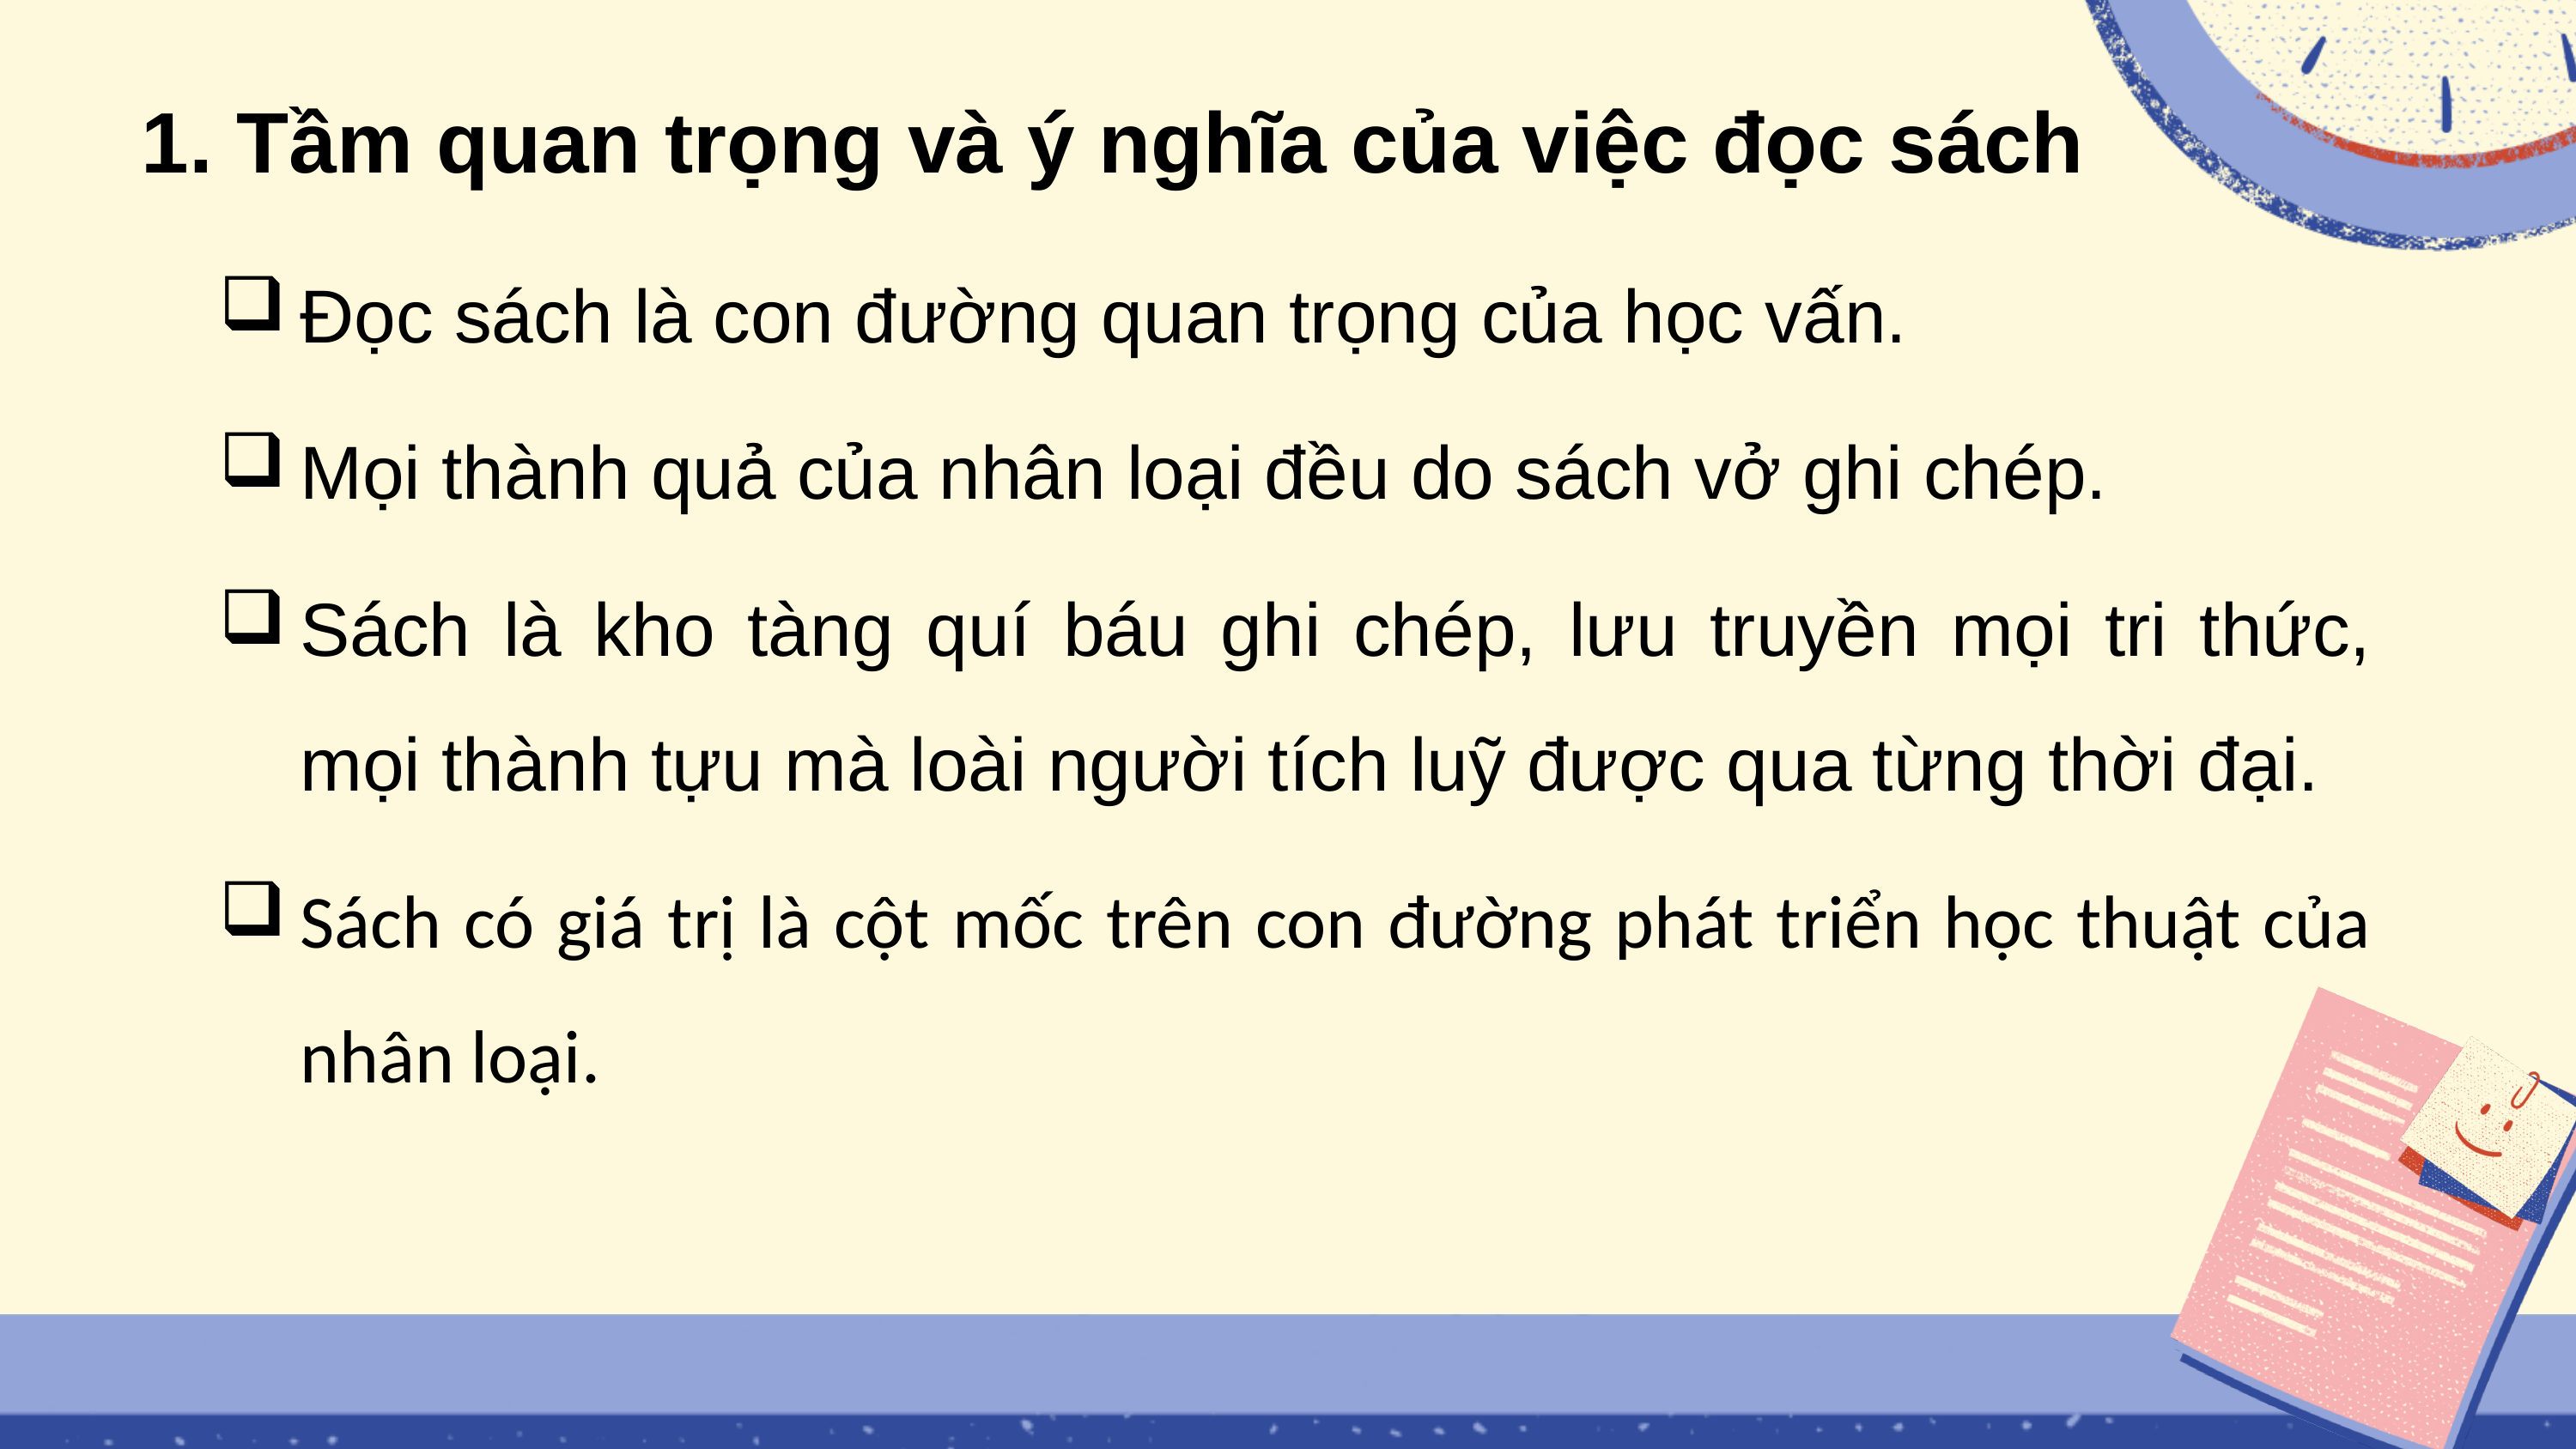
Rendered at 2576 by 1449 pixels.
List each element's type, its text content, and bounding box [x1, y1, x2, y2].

text_box 1. Tầm quan trọng và ý nghĩa của việc đọc sách [128, 80, 2056, 197]
text_box Đọc sách là con đ­ường quan trọng của học vấn. Mọi thành quả của nhân loại đều do sách vở ghi chép. Sách là kho tàng quí báu ghi chép, lưu truyền mọi tri thức, mọi thành tựu mà loài người tích luỹ được qua từng thời đại. Sách có giá trị là cột mốc trên con đường phát triển học thuật của nhân loại. [206, 215, 2386, 1105]
picture [0, 1016, 2576, 1449]
picture [2060, 0, 2576, 252]
